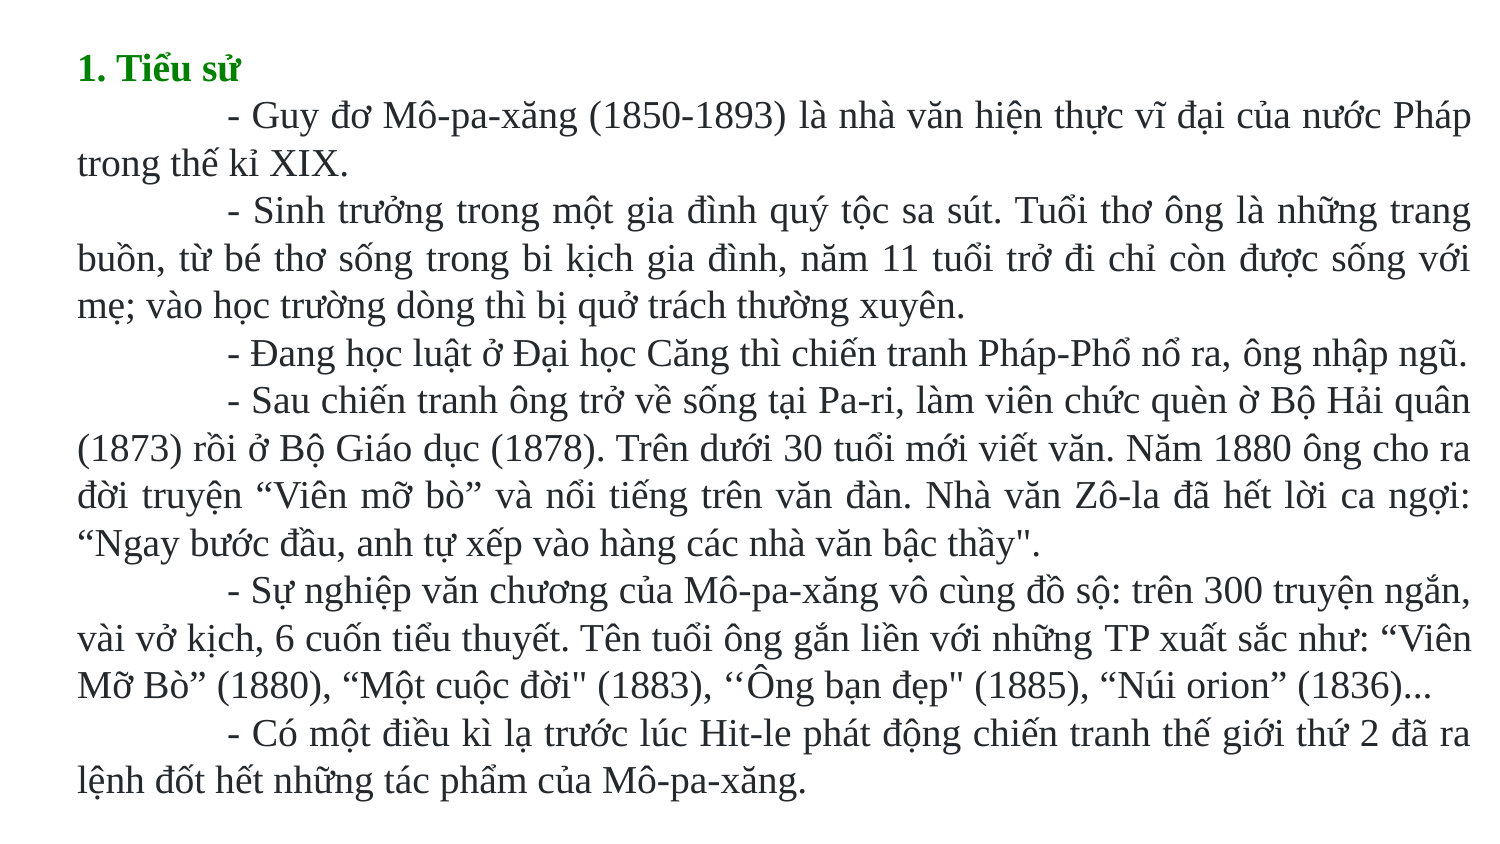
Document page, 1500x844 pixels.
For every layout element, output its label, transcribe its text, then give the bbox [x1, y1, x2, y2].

text_box 1. Tiểu sử - Guy đơ Mô-pa-xăng (1850-1893) là nhà văn hiện thực vĩ đại của nước Pháp trong thế kỉ XIX. - Sinh trưởng trong một gia đình quý tộc sa sút. Tuổi thơ ông là những trang buồn, từ bé thơ sống trong bi kịch gia đình, năm 11 tuổi trở đi chỉ còn được sống với mẹ; vào học trường dòng thì bị quở trách thường xuyên. - Đang học luật ở Đại học Căng thì chiến tranh Pháp-Phổ nổ ra, ông nhập ngũ. - Sau chiến tranh ông trở về sống tại Pa-ri, làm viên chức quèn ờ Bộ Hải quân (1873) rồi ở Bộ Giáo dục (1878). Trên dưới 30 tuổi mới viết văn. Năm 1880 ông cho ra đời truyện “Viên mỡ bò” và nổi tiếng trên văn đàn. Nhà văn Zô-la đã hết lời ca ngợi: “Ngay bước đầu, anh tự xếp vào hàng các nhà văn bậc thầy". - Sự nghiệp văn chương của Mô-pa-xăng vô cùng đồ sộ: trên 300 truyện ngắn, vài vở kịch, 6 cuốn tiểu thuyết. Tên tuổi ông gắn liền với những TP xuất sắc như: “Viên Mỡ Bò” (1880), “Một cuộc đời" (1883), ‘‘Ông bạn đẹp" (1885), “Núi orion” (1836)... - Có một điều kì lạ trước lúc Hit-le phát động chiến tranh thế giới thứ 2 đã ra lệnh đốt hết những tác phẩm của Mô-pa-xăng. [62, 34, 1488, 809]
